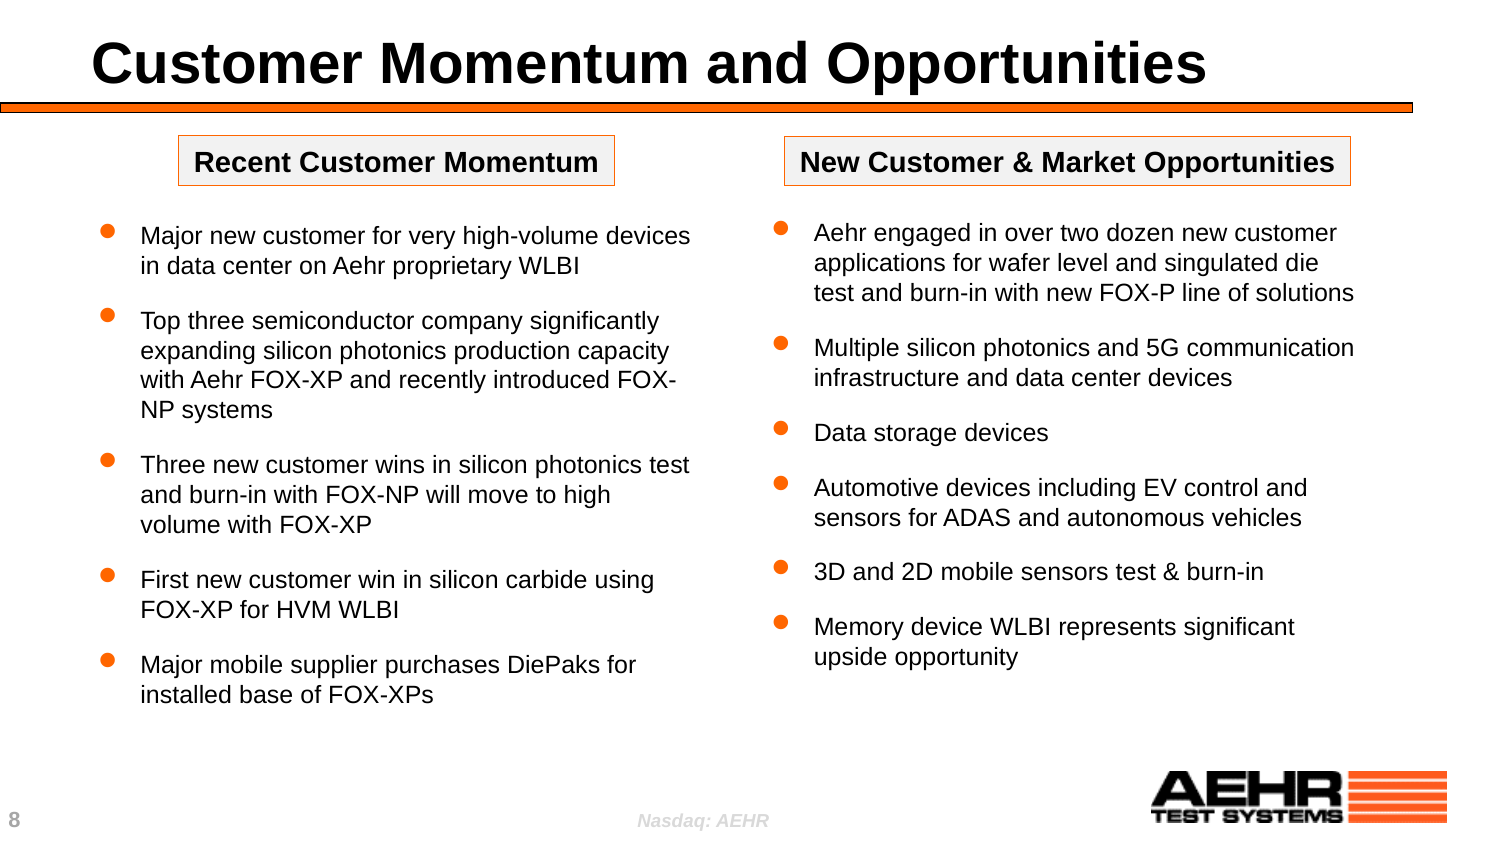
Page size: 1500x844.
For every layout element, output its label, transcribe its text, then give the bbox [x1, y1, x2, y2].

text_box Recent Customer Momentum [178, 135, 615, 186]
text_box New Customer & Market Opportunities [784, 136, 1351, 186]
text_box Major new customer for very high-volume devices in data center on Aehr proprietary WLBI Top three semiconductor company significantly expanding silicon photonics production capacity with Aehr FOX-XP and recently introduced FOX-NP systems Three new customer wins in silicon photonics test and burn-in with FOX-NP will move to high volume with FOX-XP First new customer win in silicon carbide using FOX-XP for HVM WLBI Major mobile supplier purchases DiePaks for installed base of FOX-XPs [83, 211, 711, 716]
picture [1151, 771, 1447, 823]
title Customer Momentum and Opportunities [76, 28, 1427, 104]
list Aehr engaged in over two dozen new customer applications for wafer level and singulated die test and burn-in with new FOX-P line of solutions Multiple silicon photonics and 5G communication infrastructure and data center devices Data storage devices Automotive devices including EV control and sensors for ADAS and autonomous vehicles 3D and 2D mobile sensors test & burn-in Memory device WLBI represents significant upside opportunity [756, 208, 1380, 783]
